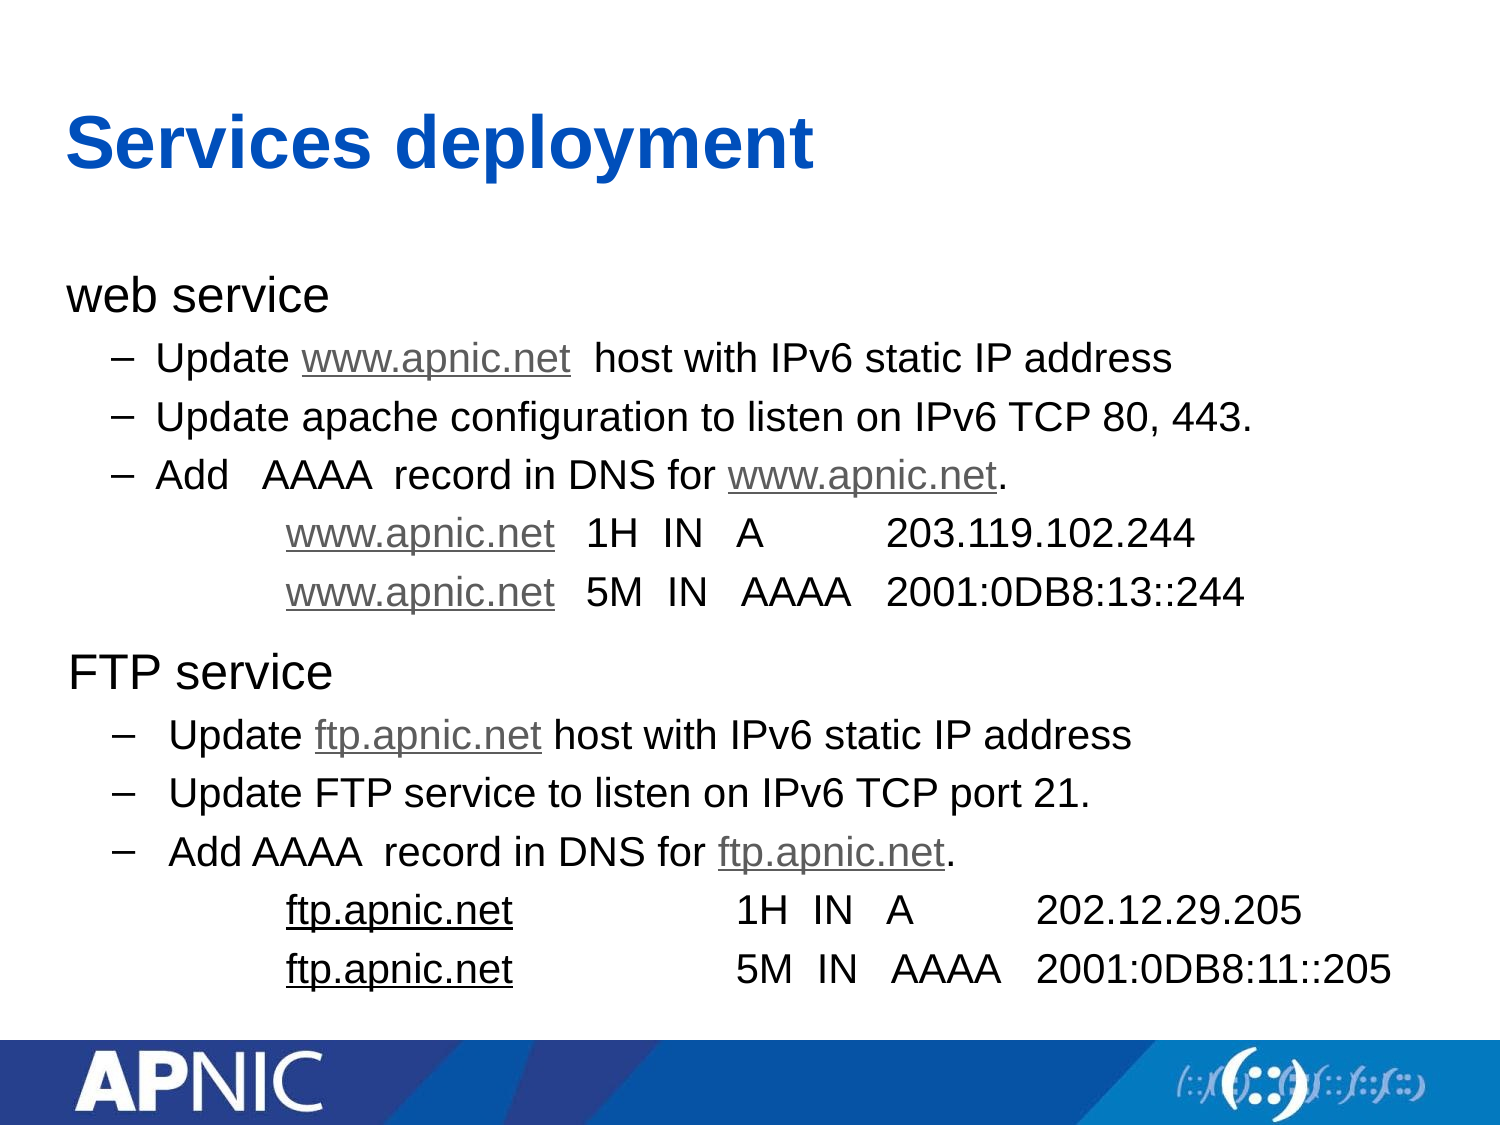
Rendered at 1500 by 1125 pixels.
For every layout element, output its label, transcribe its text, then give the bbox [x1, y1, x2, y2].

list web service Update www.apnic.net host with IPv6 static IP address Update apache configuration to listen on IPv6 TCP 80, 443. Add AAAA record in DNS for www.apnic.net. www.apnic.net 1H IN A 203.119.102.244 www.apnic.net 5M IN AAAA 2001:0DB8:13::244 FTP service Update ftp.apnic.net host with IPv6 static IP address Update FTP service to listen on IPv6 TCP port 21. Add AAAA record in DNS for ftp.apnic.net. ftp.apnic.net 1H IN A 202.12.29.205 ftp.apnic.net 5M IN AAAA 2001:0DB8:11::205 [66, 262, 1437, 1012]
title Services deployment [64, 45, 1436, 233]
picture [0, 1040, 1500, 1125]
